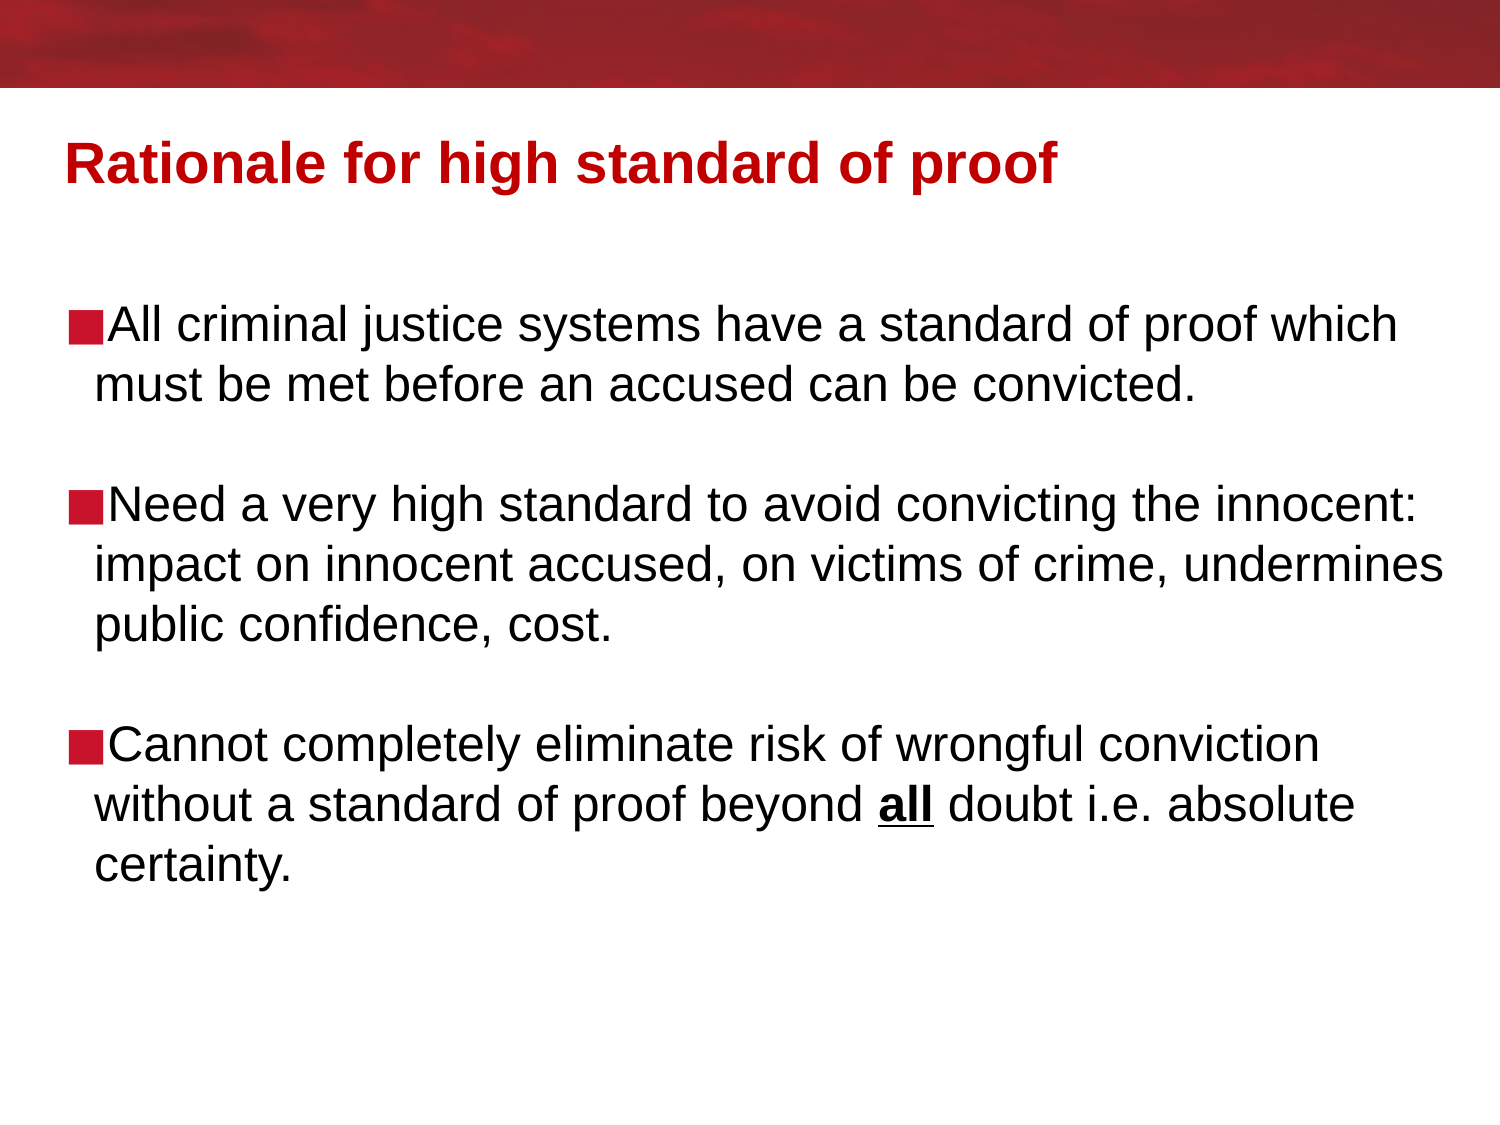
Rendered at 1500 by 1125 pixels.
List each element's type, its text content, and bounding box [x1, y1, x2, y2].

list All criminal justice systems have a standard of proof which must be met before an accused can be convicted. Need a very high standard to avoid convicting the innocent: impact on innocent accused, on victims of crime, undermines public confidence, cost. Cannot completely eliminate risk of wrongful conviction without a standard of proof beyond all doubt i.e. absolute certainty. [64, 231, 1447, 1024]
title Rationale for high standard of proof [64, 125, 1447, 231]
picture [0, 0, 1500, 1125]
